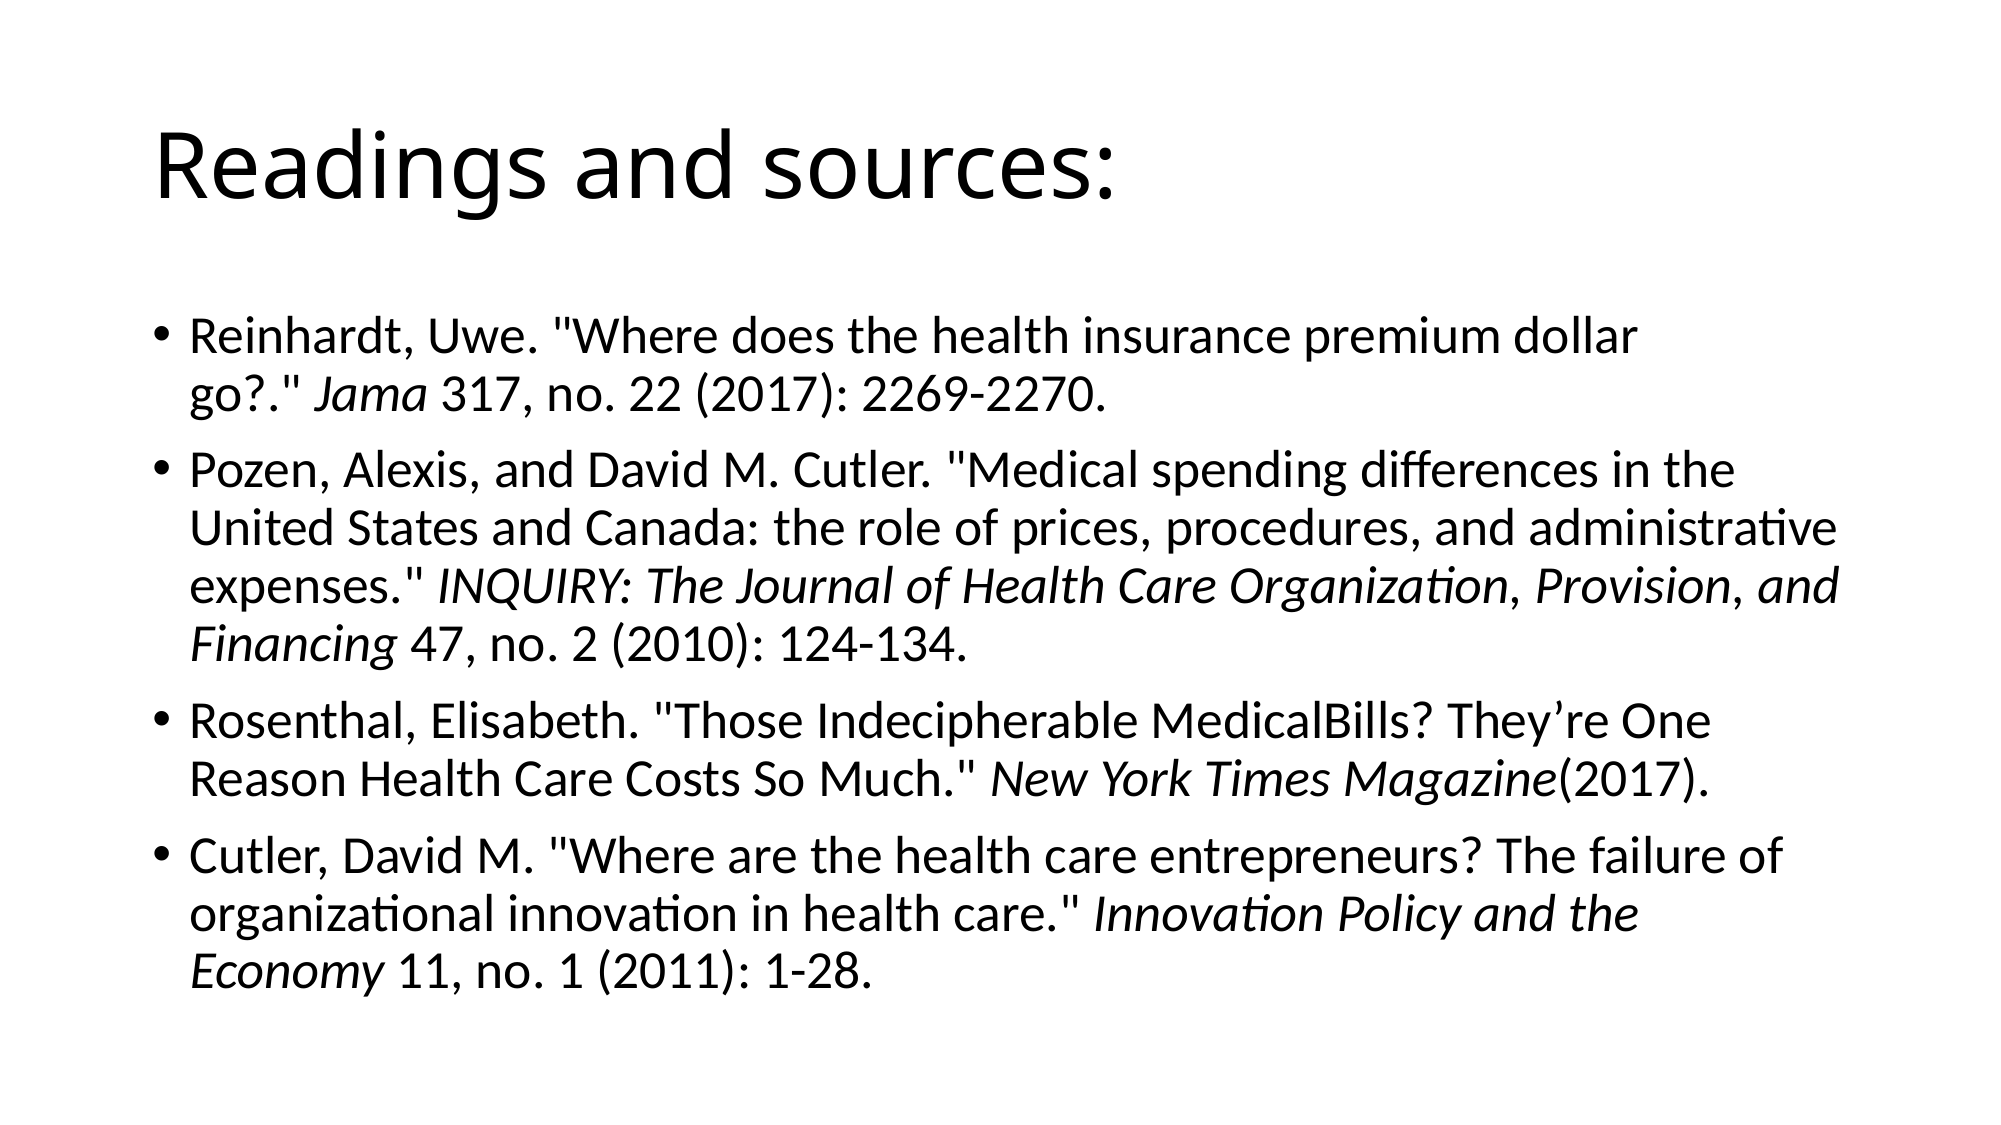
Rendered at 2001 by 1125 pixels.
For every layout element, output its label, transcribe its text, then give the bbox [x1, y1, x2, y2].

title Readings and sources: [137, 59, 1863, 278]
list Reinhardt, Uwe. "Where does the health insurance premium dollar go?." Jama 317, no. 22 (2017): 2269-2270. Pozen, Alexis, and David M. Cutler. "Medical spending differences in the United States and Canada: the role of prices, procedures, and administrative expenses." INQUIRY: The Journal of Health Care Organization, Provision, and Financing 47, no. 2 (2010): 124-134. Rosenthal, Elisabeth. "Those Indecipherable MedicalBills? They’re One Reason Health Care Costs So Much." New York Times Magazine(2017). Cutler, David M. "Where are the health care entrepreneurs? The failure of organizational innovation in health care." Innovation Policy and the Economy 11, no. 1 (2011): 1-28. [137, 299, 1863, 1014]
